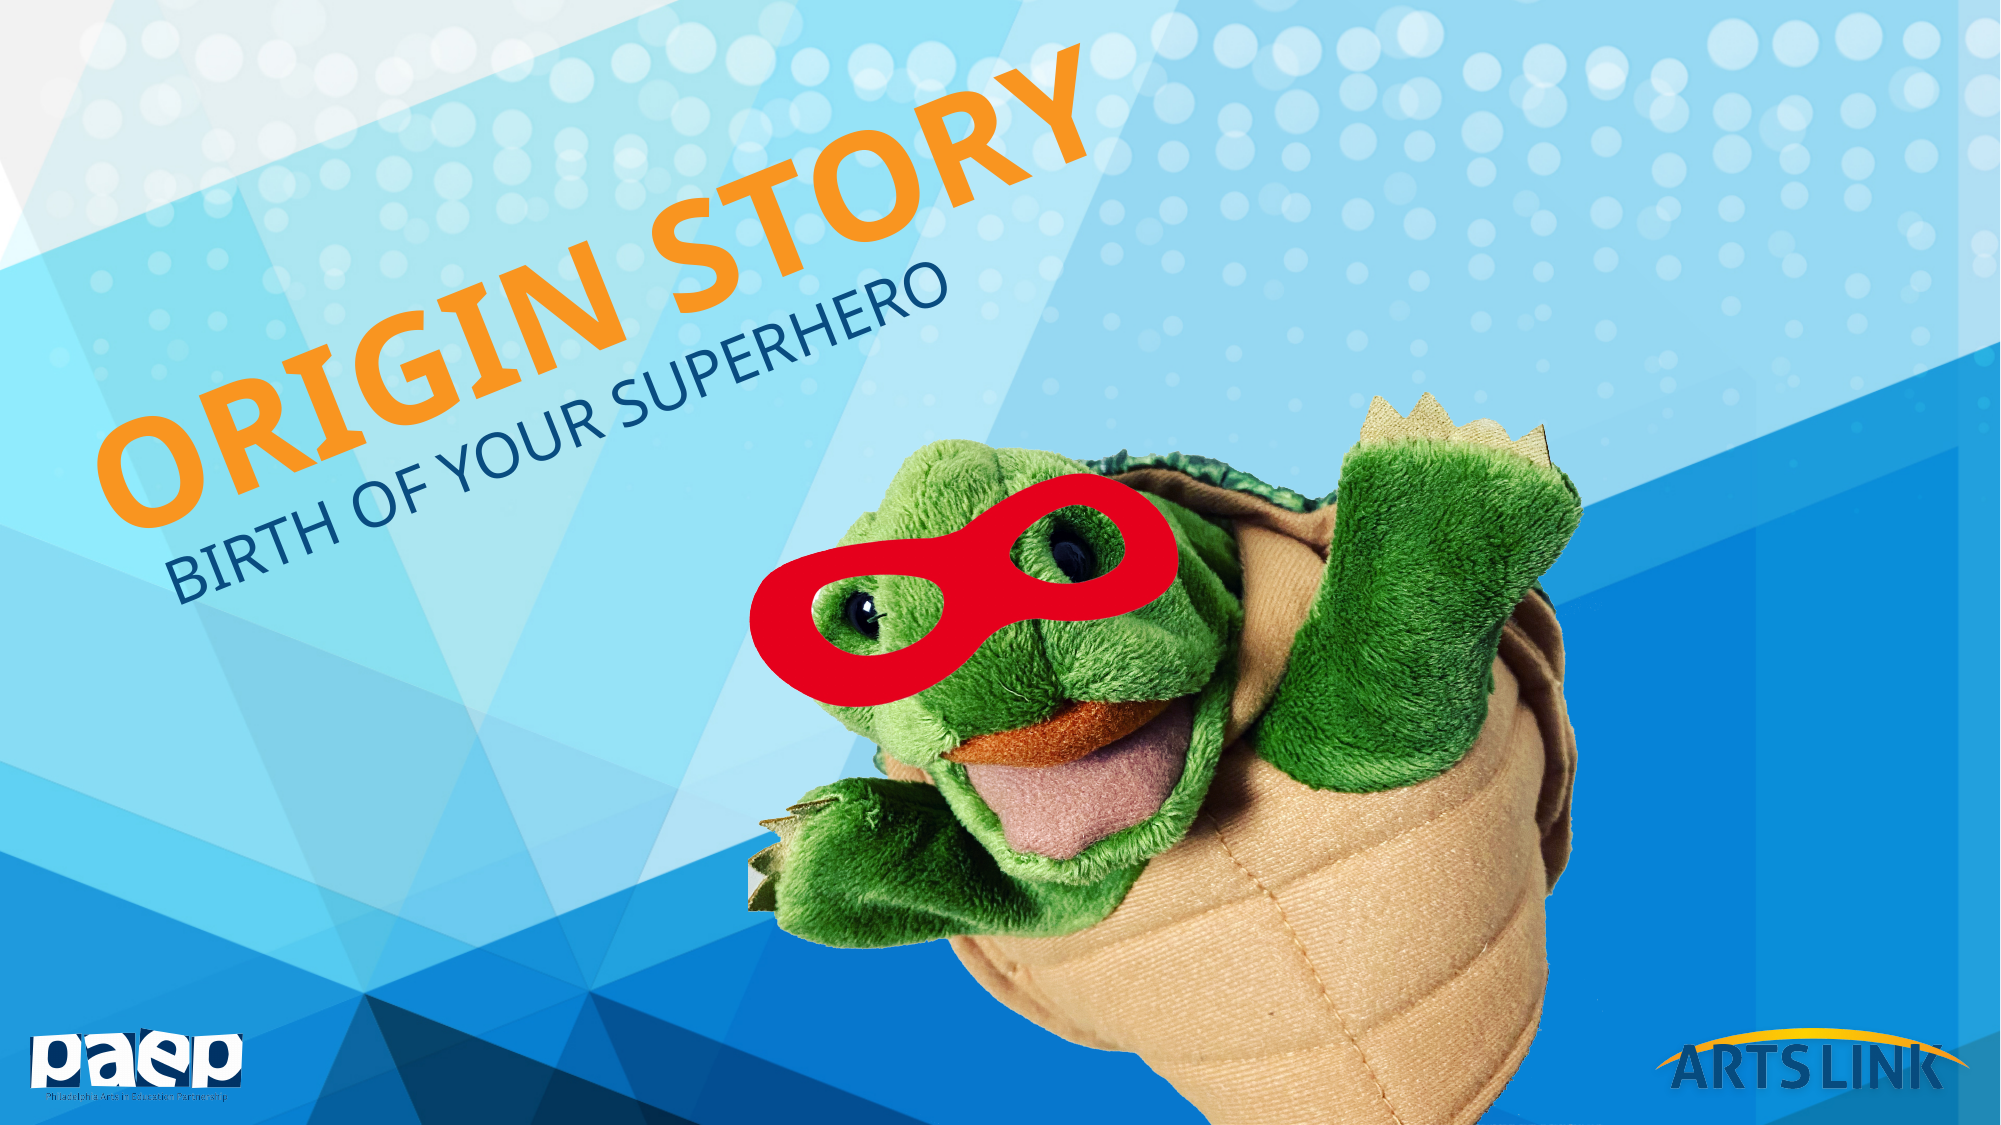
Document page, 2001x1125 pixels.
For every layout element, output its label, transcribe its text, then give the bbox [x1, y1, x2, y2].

picture [0, 0, 2001, 1125]
subtitle Birth of your superhero [856, 49, 1467, 270]
title Origin story [22, 0, 1740, 656]
subtitle Birth of your superhero [140, 313, 748, 703]
